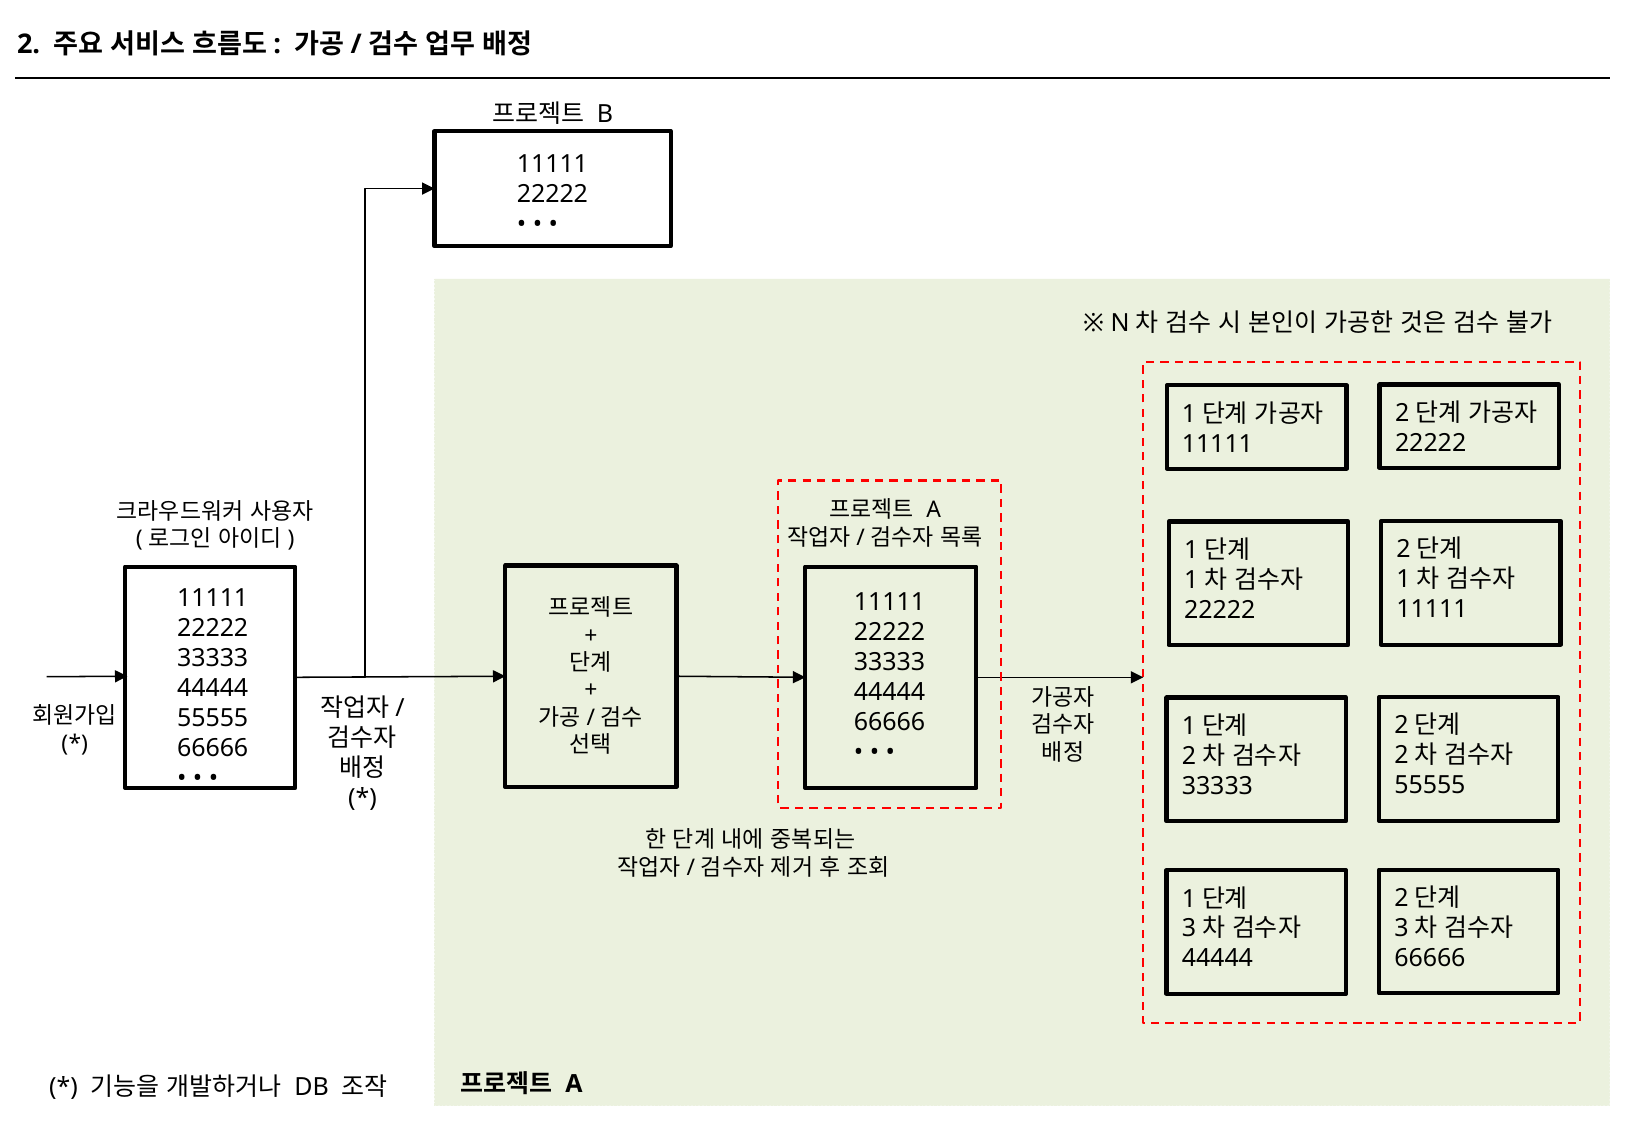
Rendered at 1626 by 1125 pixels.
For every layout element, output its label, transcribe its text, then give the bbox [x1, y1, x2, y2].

text_box (*) 기능을 개발하거나 DB 조작 [34, 1062, 403, 1108]
text_box 프로젝트 + 단계 + 가공/검수 선택 [523, 585, 658, 765]
text_box [123, 565, 297, 790]
text_box 크라우드워커 사용자 (로그인 아이디) [101, 488, 290, 559]
text_box [432, 277, 1612, 1108]
text_box 한 단계 내에 중복되는 작업자/검수자 제거 후 조회 [602, 817, 906, 888]
text_box [1141, 360, 1582, 1025]
text_box 11111 22222 33333 44444 55555 66666 • • • [162, 574, 264, 799]
text_box 2. 주요 서비스 흐름도: 가공/검수 업무 배정 [2, 19, 1581, 67]
text_box 프로젝트 A 작업자/검수자 목록 [772, 487, 778, 558]
text_box [432, 129, 673, 248]
text_box [295, 188, 435, 678]
text_box 작업자/ 검수자 배정 (*) [305, 687, 420, 819]
text_box 11111 22222 • • • [502, 139, 603, 245]
text_box [503, 563, 679, 789]
text_box [776, 478, 1003, 810]
text_box 프로젝트 A [445, 1060, 598, 1106]
text_box ※ N차 검수 시 본인이 가공한 것은 검수 불가 [1068, 299, 1625, 344]
table_cell [679, 678, 776, 684]
text_box 회원가입 (*) [17, 693, 133, 763]
text_box 프로젝트 B [477, 90, 628, 135]
text_box 가공자 검수자 배정 [1016, 685, 1110, 773]
table_cell [432, 678, 503, 685]
